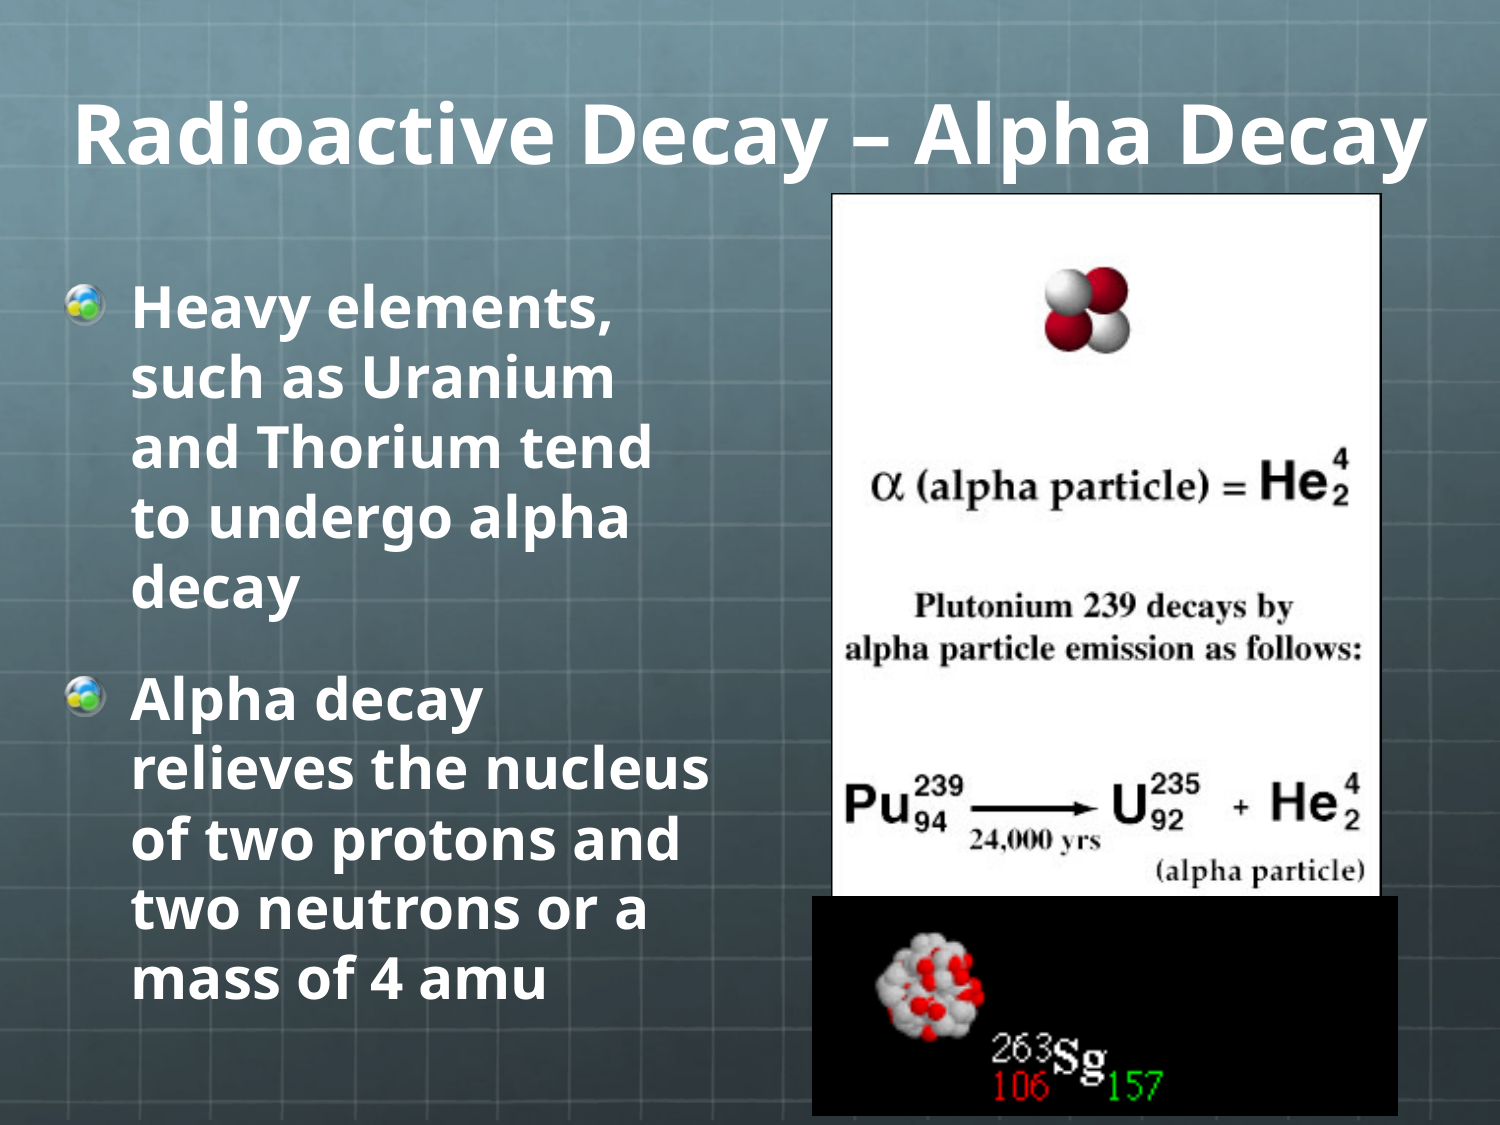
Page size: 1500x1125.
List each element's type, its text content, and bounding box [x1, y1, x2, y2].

list Heavy elements, such as Uranium and Thorium tend to undergo alpha decay Alpha decay relieves the nucleus of two protons and two neutrons or a mass of 4 amu [49, 262, 738, 1001]
picture [0, 0, 1500, 1125]
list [761, 192, 1451, 932]
title Radioactive Decay – Alpha Decay [49, 37, 1451, 225]
